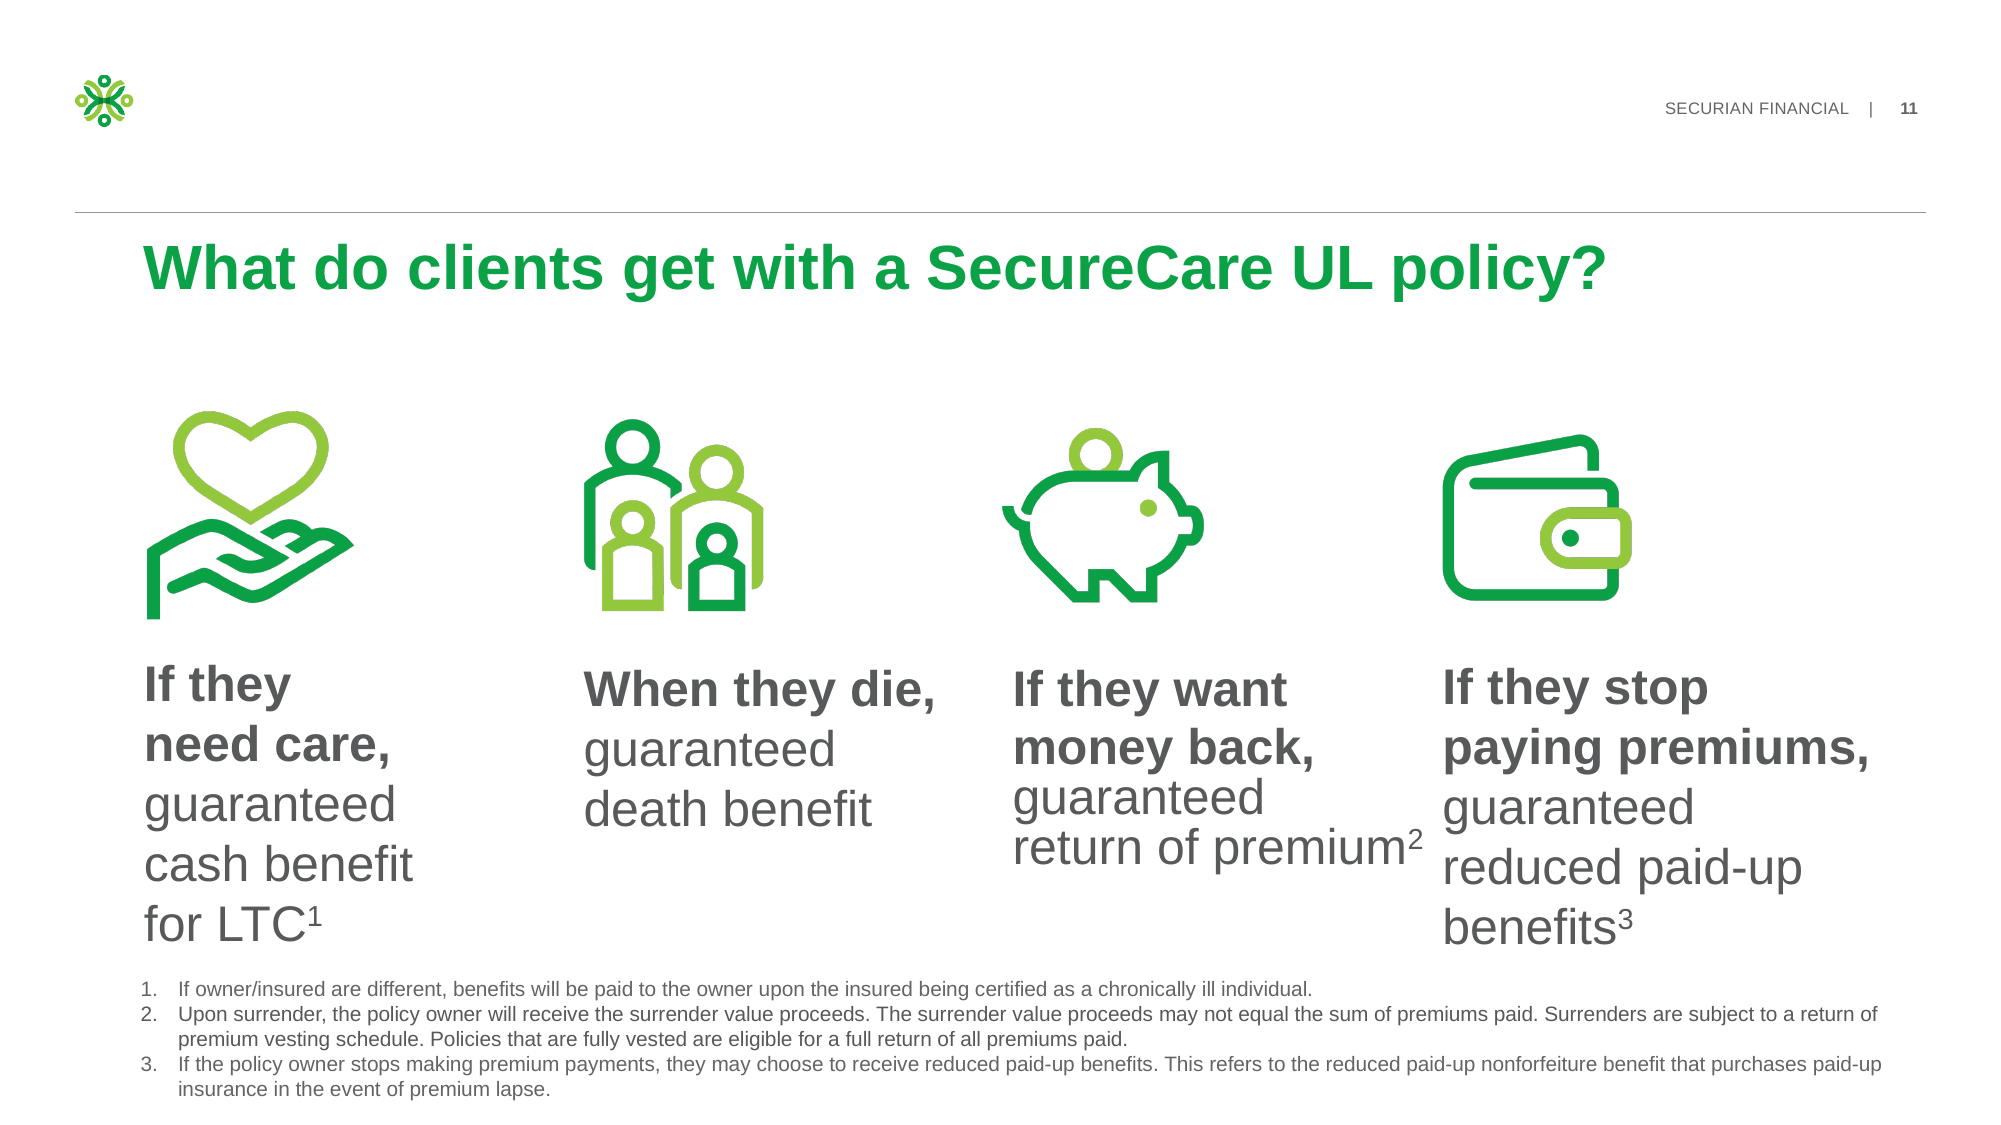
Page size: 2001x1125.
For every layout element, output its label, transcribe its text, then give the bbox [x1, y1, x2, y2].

title What do clients get with a SecureCare UL policy? [143, 237, 1844, 388]
text_box If they want money back, guaranteed return of premium2 [1012, 657, 1442, 968]
text_box If owner/insured are different, benefits will be paid to the owner upon the insured being certified as a chronically ill individual. Upon surrender, the policy owner will receive the surrender value proceeds. The surrender value proceeds may not equal the sum of premiums paid. Surrenders are subject to a return of premium vesting schedule. Policies that are fully vested are eligible for a full return of all premiums paid. If the policy owner stops making premium payments, they may choose to receive reduced paid-up benefits. This refers to the reduced paid-up nonforfeiture benefit that purchases paid-up insurance in the event of premium lapse. [125, 968, 1979, 1125]
picture [1002, 414, 1204, 616]
picture [135, 399, 366, 631]
picture [75, 75, 138, 130]
text_box If they stop paying premiums, guaranteed reduced paid-up benefits3 [1442, 654, 1874, 968]
picture [574, 415, 773, 615]
text_box When they die, guaranteed death benefit [583, 656, 948, 940]
list If they need care, guaranteed cash benefit for LTC1 [143, 651, 617, 935]
picture [1435, 415, 1639, 620]
